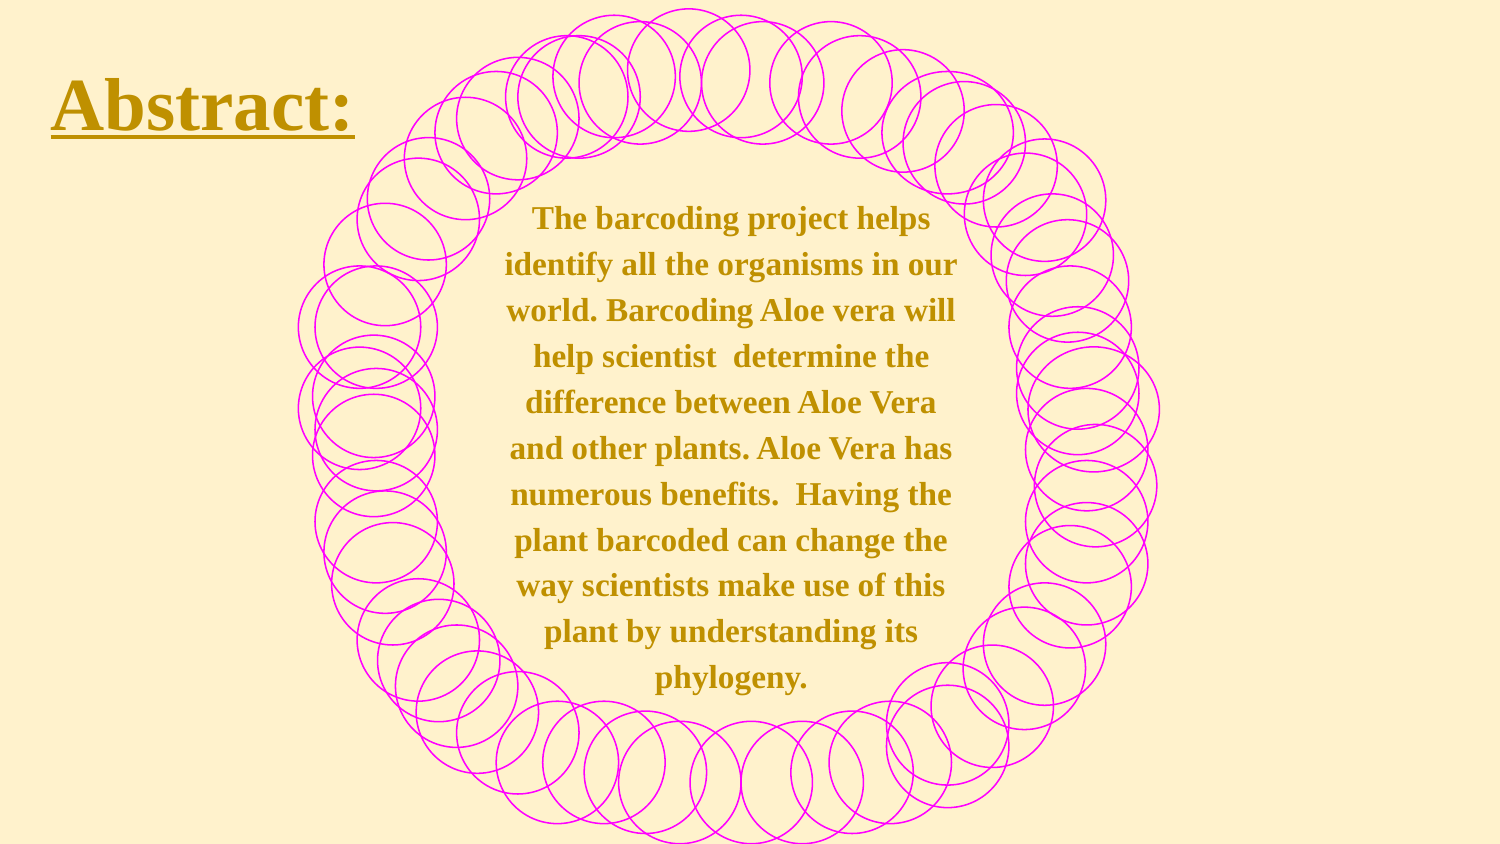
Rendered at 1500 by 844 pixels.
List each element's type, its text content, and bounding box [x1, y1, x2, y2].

text_box [331, 583, 400, 644]
text_box [505, 35, 613, 159]
text_box [716, 721, 776, 771]
text_box [496, 701, 580, 824]
text_box [820, 142, 863, 159]
text_box [790, 711, 909, 834]
text_box [857, 701, 904, 723]
text_box [472, 771, 503, 793]
text_box [1081, 638, 1106, 694]
text_box [542, 157, 564, 175]
text_box [963, 607, 1086, 730]
text_box [323, 490, 447, 614]
text_box [377, 599, 500, 718]
text_box [497, 640, 513, 661]
text_box [881, 71, 1014, 194]
text_box [406, 101, 443, 141]
text_box [1066, 611, 1127, 647]
text_box [1008, 541, 1045, 610]
text_box [1034, 449, 1157, 547]
text_box [989, 594, 1012, 617]
text_box [1100, 220, 1111, 236]
text_box [1016, 320, 1139, 404]
text_box [418, 487, 438, 519]
text_box [399, 708, 420, 736]
text_box [716, 794, 776, 844]
text_box Abstract: [35, 40, 414, 235]
text_box [1006, 229, 1129, 343]
text_box [312, 449, 373, 508]
text_box [1016, 381, 1030, 429]
text_box [371, 265, 438, 377]
text_box [613, 21, 693, 145]
text_box [983, 138, 1106, 262]
text_box [841, 49, 950, 172]
text_box [1025, 426, 1044, 481]
text_box [872, 36, 898, 52]
text_box [639, 711, 679, 726]
text_box [630, 721, 741, 844]
text_box [418, 275, 446, 303]
text_box [453, 590, 470, 607]
text_box [357, 183, 477, 281]
text_box [1025, 521, 1148, 625]
text_box [1007, 105, 1052, 147]
text_box [992, 267, 1008, 298]
text_box [321, 383, 438, 491]
text_box [741, 721, 838, 844]
text_box [474, 57, 519, 75]
text_box [1139, 519, 1148, 542]
text_box [434, 71, 553, 194]
text_box [298, 347, 421, 470]
text_box [612, 819, 645, 834]
text_box [357, 635, 385, 692]
text_box [890, 662, 948, 702]
text_box [388, 450, 435, 499]
text_box [1116, 302, 1132, 336]
text_box [552, 15, 676, 138]
text_box [542, 701, 666, 824]
text_box [367, 137, 490, 261]
text_box [323, 210, 376, 276]
text_box [524, 671, 571, 703]
text_box [995, 89, 1014, 106]
text_box [886, 685, 1009, 808]
text_box [416, 650, 539, 774]
text_box [1008, 308, 1029, 358]
text_box [736, 122, 797, 145]
text_box [934, 651, 965, 687]
text_box [425, 555, 455, 600]
text_box [574, 139, 621, 159]
text_box [783, 21, 884, 145]
text_box [679, 15, 803, 138]
text_box [298, 265, 421, 367]
text_box The barcoding project helps identify all the organisms in our world. Barcoding Aloe vera will help scientist determine the difference between Aloe Vera and other plants. Aloe Vera has numerous benefits. Having the plant barcoded can change the way scientists make use of this plant by understanding its phylogeny. [485, 175, 977, 576]
text_box [1006, 724, 1051, 766]
text_box [1025, 490, 1043, 541]
text_box [413, 364, 435, 407]
text_box [1027, 346, 1160, 472]
text_box [680, 116, 708, 132]
text_box [887, 795, 933, 824]
text_box [315, 491, 341, 552]
text_box [977, 184, 1012, 273]
text_box [650, 8, 721, 44]
text_box [771, 22, 796, 37]
